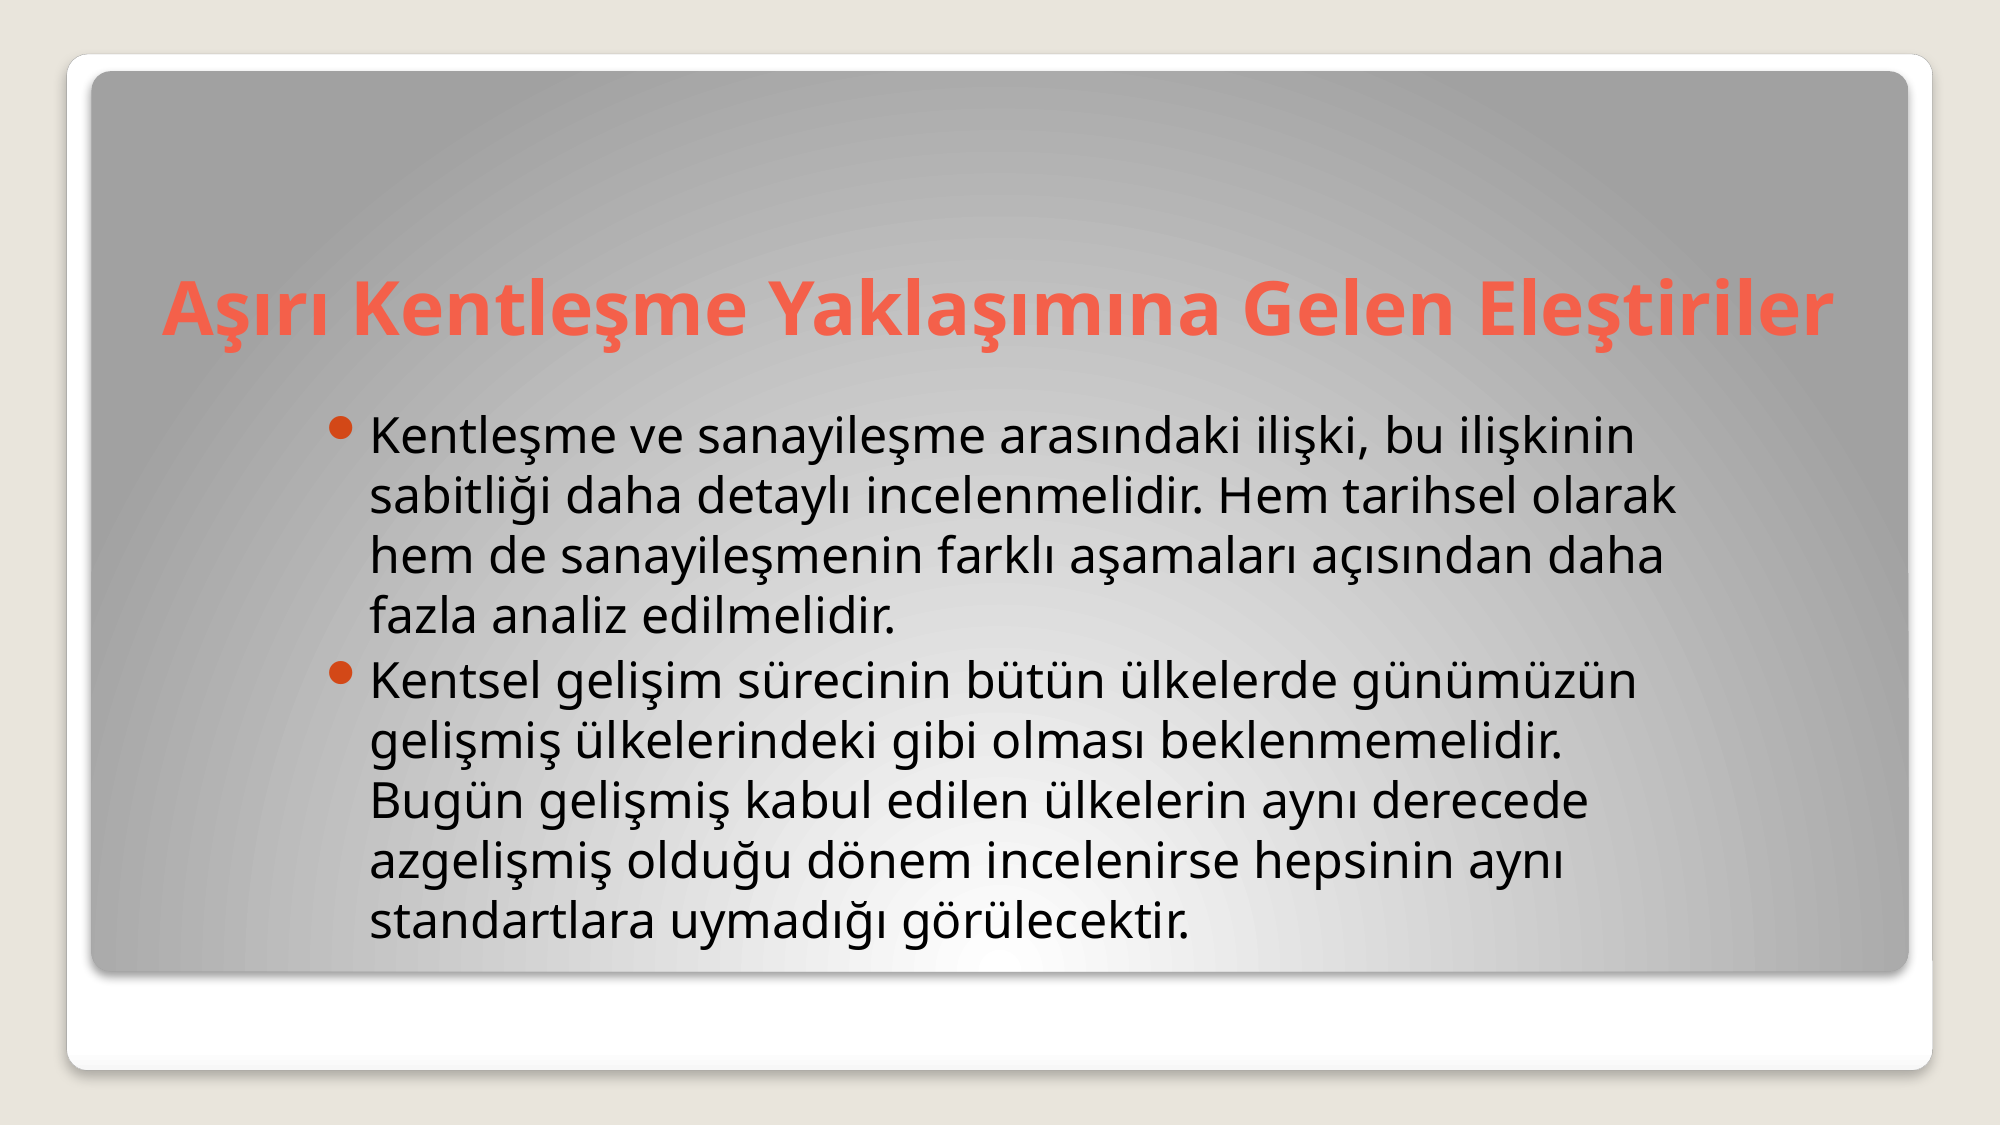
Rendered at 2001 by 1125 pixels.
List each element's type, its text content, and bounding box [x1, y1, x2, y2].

title Aşırı Kentleşme Yaklaşımına Gelen Eleştiriler [137, 140, 1863, 359]
list Kentleşme ve sanayileşme arasındaki ilişki, bu ilişkinin sabitliği daha detaylı incelenmelidir. Hem tarihsel olarak hem de sanayileşmenin farklı aşamaları açısından daha fazla analiz edilmelidir. Kentsel gelişim sürecinin bütün ülkelerde günümüzün gelişmiş ülkelerindeki gibi olması beklenmemelidir. Bugün gelişmiş kabul edilen ülkelerin aynı derecede azgelişmiş olduğu dönem incelenirse hepsinin aynı standartlara uymadığı görülecektir. [295, 223, 1708, 1031]
